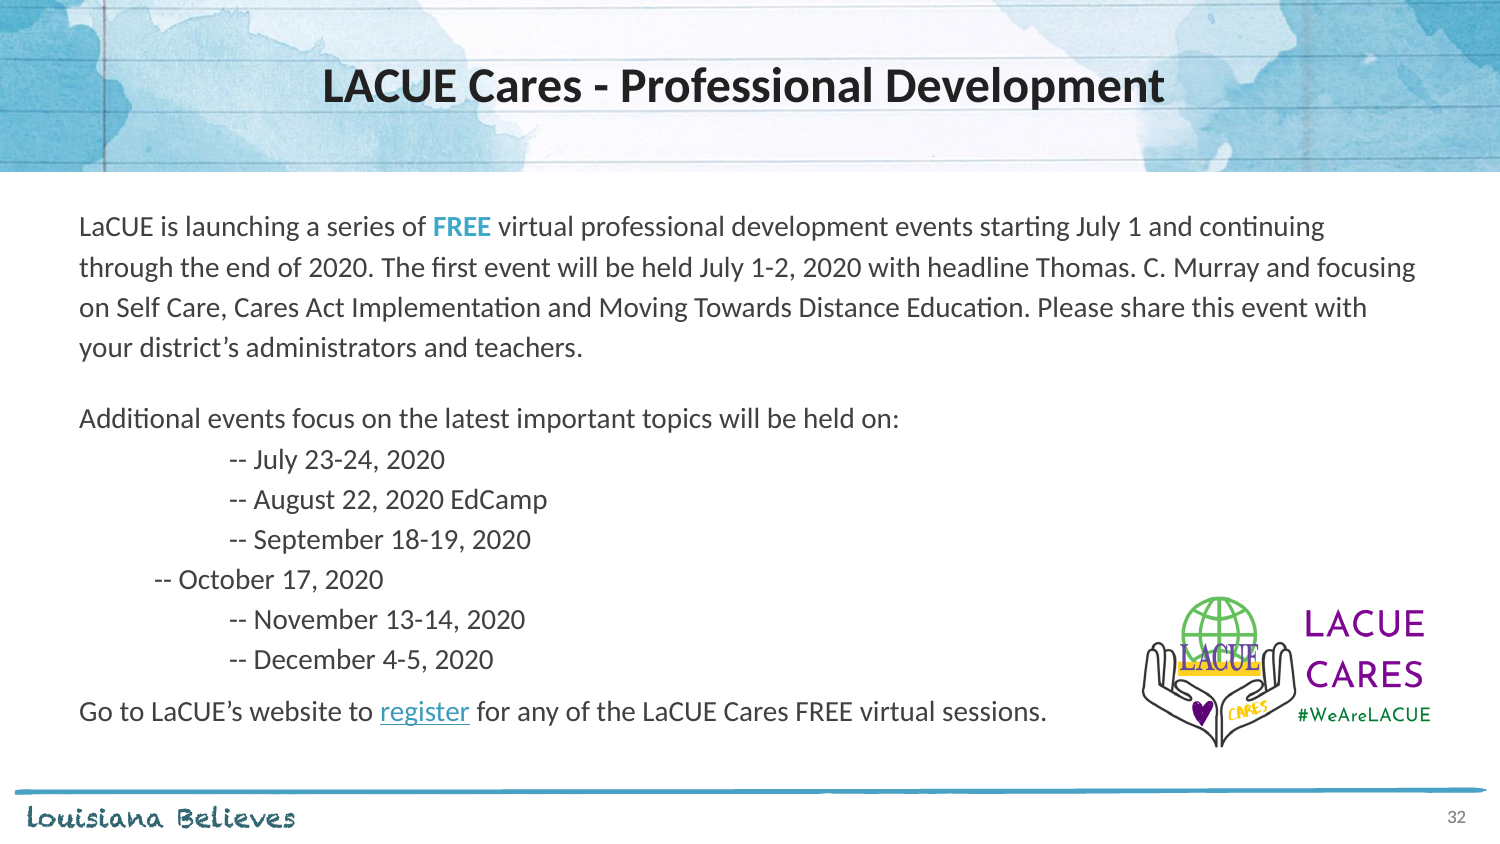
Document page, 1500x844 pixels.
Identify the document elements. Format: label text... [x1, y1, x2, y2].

list LaCUE is launching a series of FREE virtual professional development events starting July 1 and continuing through the end of 2020. The first event will be held July 1-2, 2020 with headline Thomas. C. Murray and focusing on Self Care, Cares Act Implementation and Moving Towards Distance Education. Please share this event with your district’s administrators and teachers. Additional events focus on the latest important topics will be held on: -- July 23-24, 2020 -- August 22, 2020 EdCamp -- September 18-19, 2020 -- October 17, 2020 -- November 13-14, 2020 -- December 4-5, 2020 Go to LaCUE’s website to register for any of the LaCUE Cares FREE virtual sessions. [64, 187, 1439, 769]
title LACUE Cares - Professional Development [0, 0, 1500, 172]
picture [0, 783, 1500, 844]
picture [1132, 579, 1439, 753]
